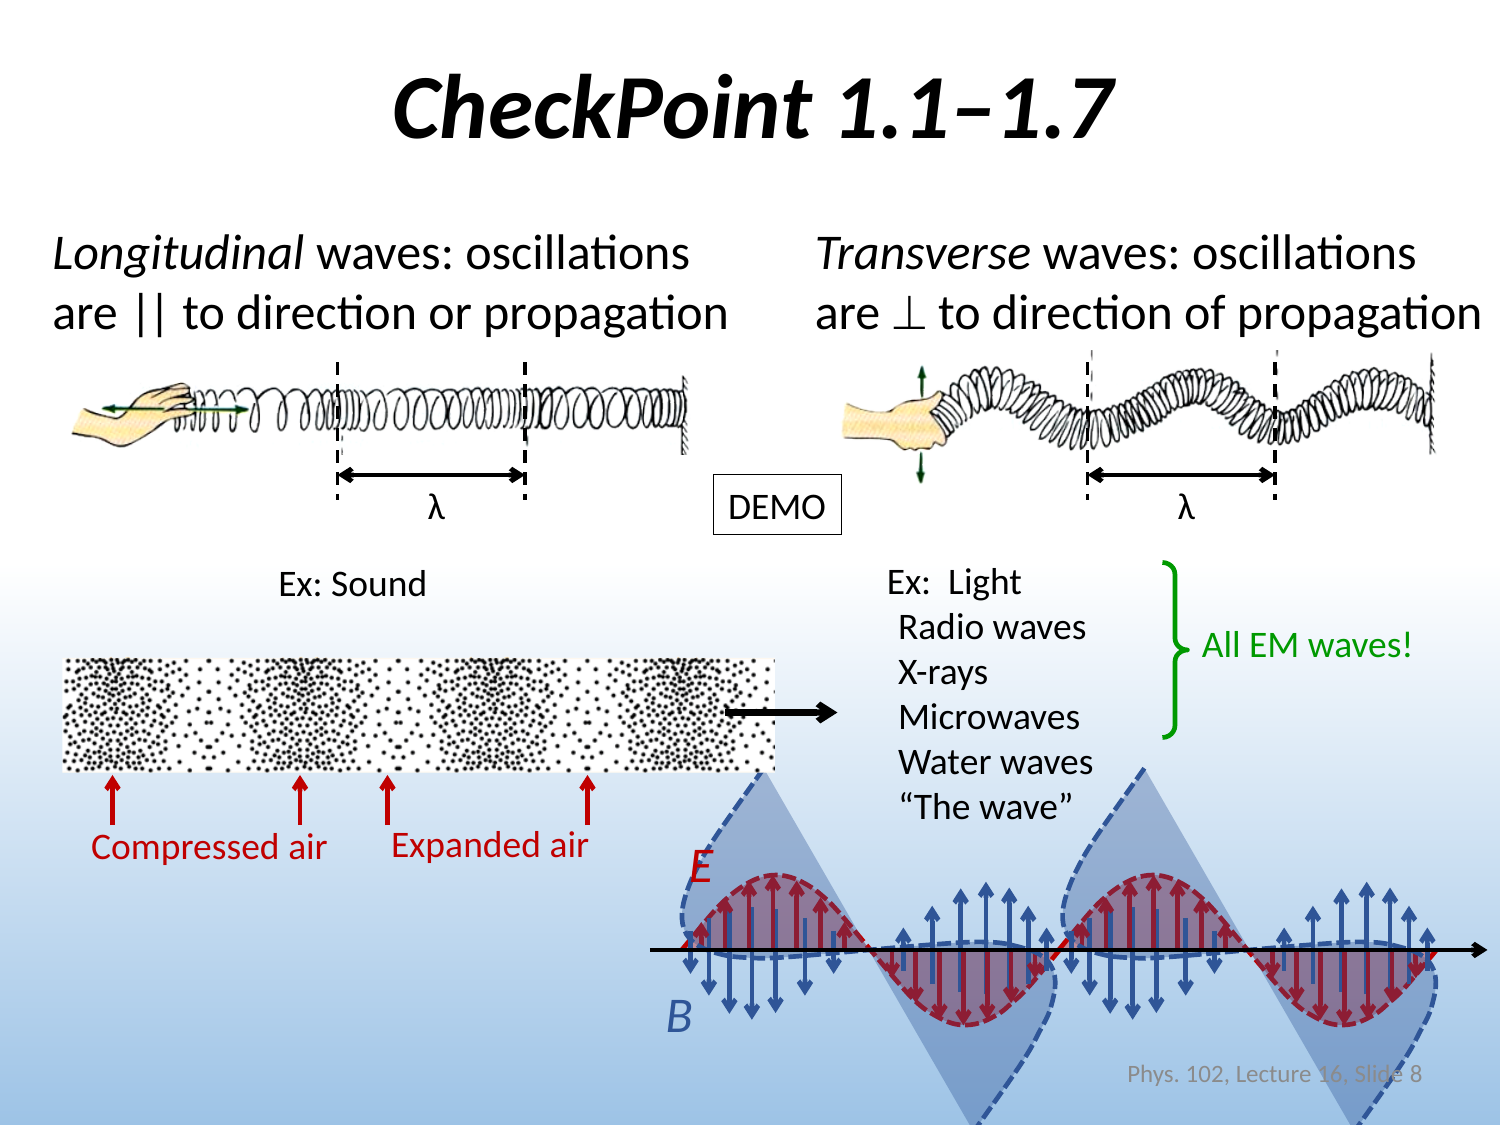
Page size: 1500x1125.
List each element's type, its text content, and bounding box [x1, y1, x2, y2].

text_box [62, 649, 838, 774]
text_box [649, 799, 1488, 1100]
text_box Transverse waves: oscillations are  to direction of propagation [800, 212, 1500, 348]
text_box DEMO [713, 474, 842, 535]
text_box Longitudinal waves: oscillations are || to direction or propagation [37, 212, 750, 348]
title CheckPoint 1.1–1.7 [87, 0, 1419, 218]
picture [62, 374, 337, 455]
text_box λ [1162, 488, 1210, 535]
picture [1088, 476, 1274, 488]
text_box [74, 774, 345, 875]
text_box λ [412, 476, 460, 535]
text_box Ex: Light Radio waves X-rays Microwaves Water waves “The wave” [872, 549, 1199, 799]
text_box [1208, 516, 1384, 784]
text_box Ex: Sound [263, 551, 443, 612]
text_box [374, 774, 606, 874]
picture [812, 349, 1443, 488]
picture [526, 374, 693, 455]
picture [338, 374, 524, 455]
